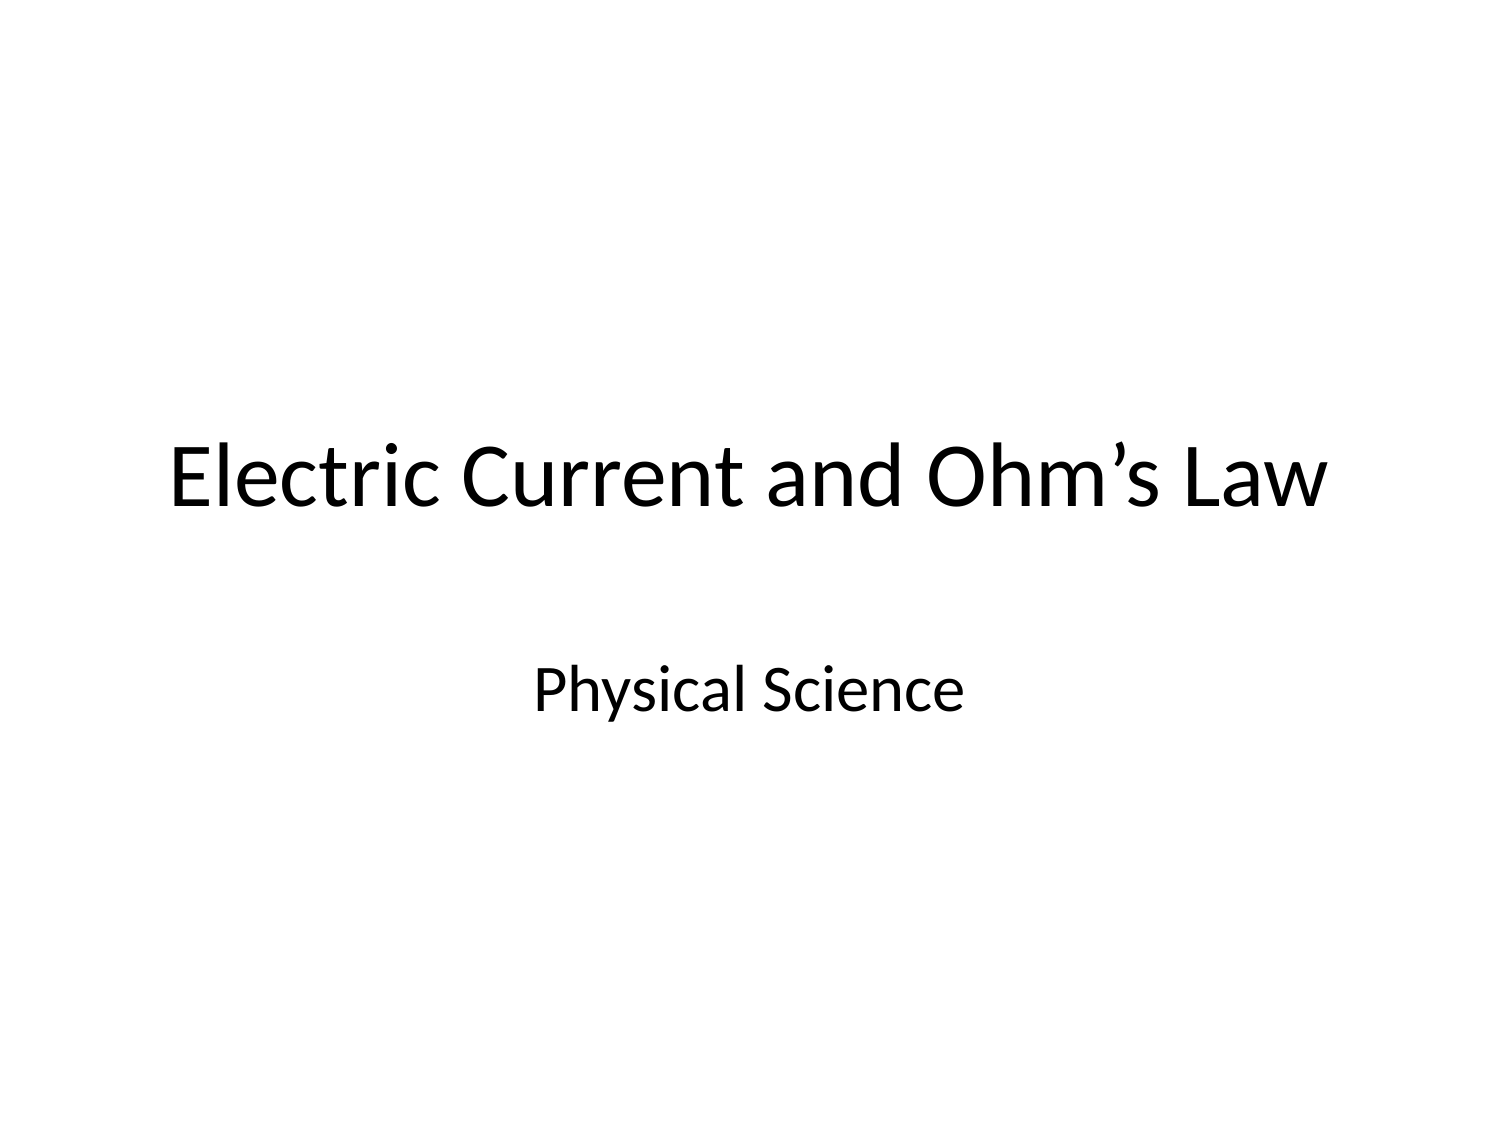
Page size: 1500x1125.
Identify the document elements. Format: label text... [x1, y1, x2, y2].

subtitle Physical Science [225, 637, 1275, 925]
title Electric Current and Ohm’s Law [112, 349, 1388, 591]
